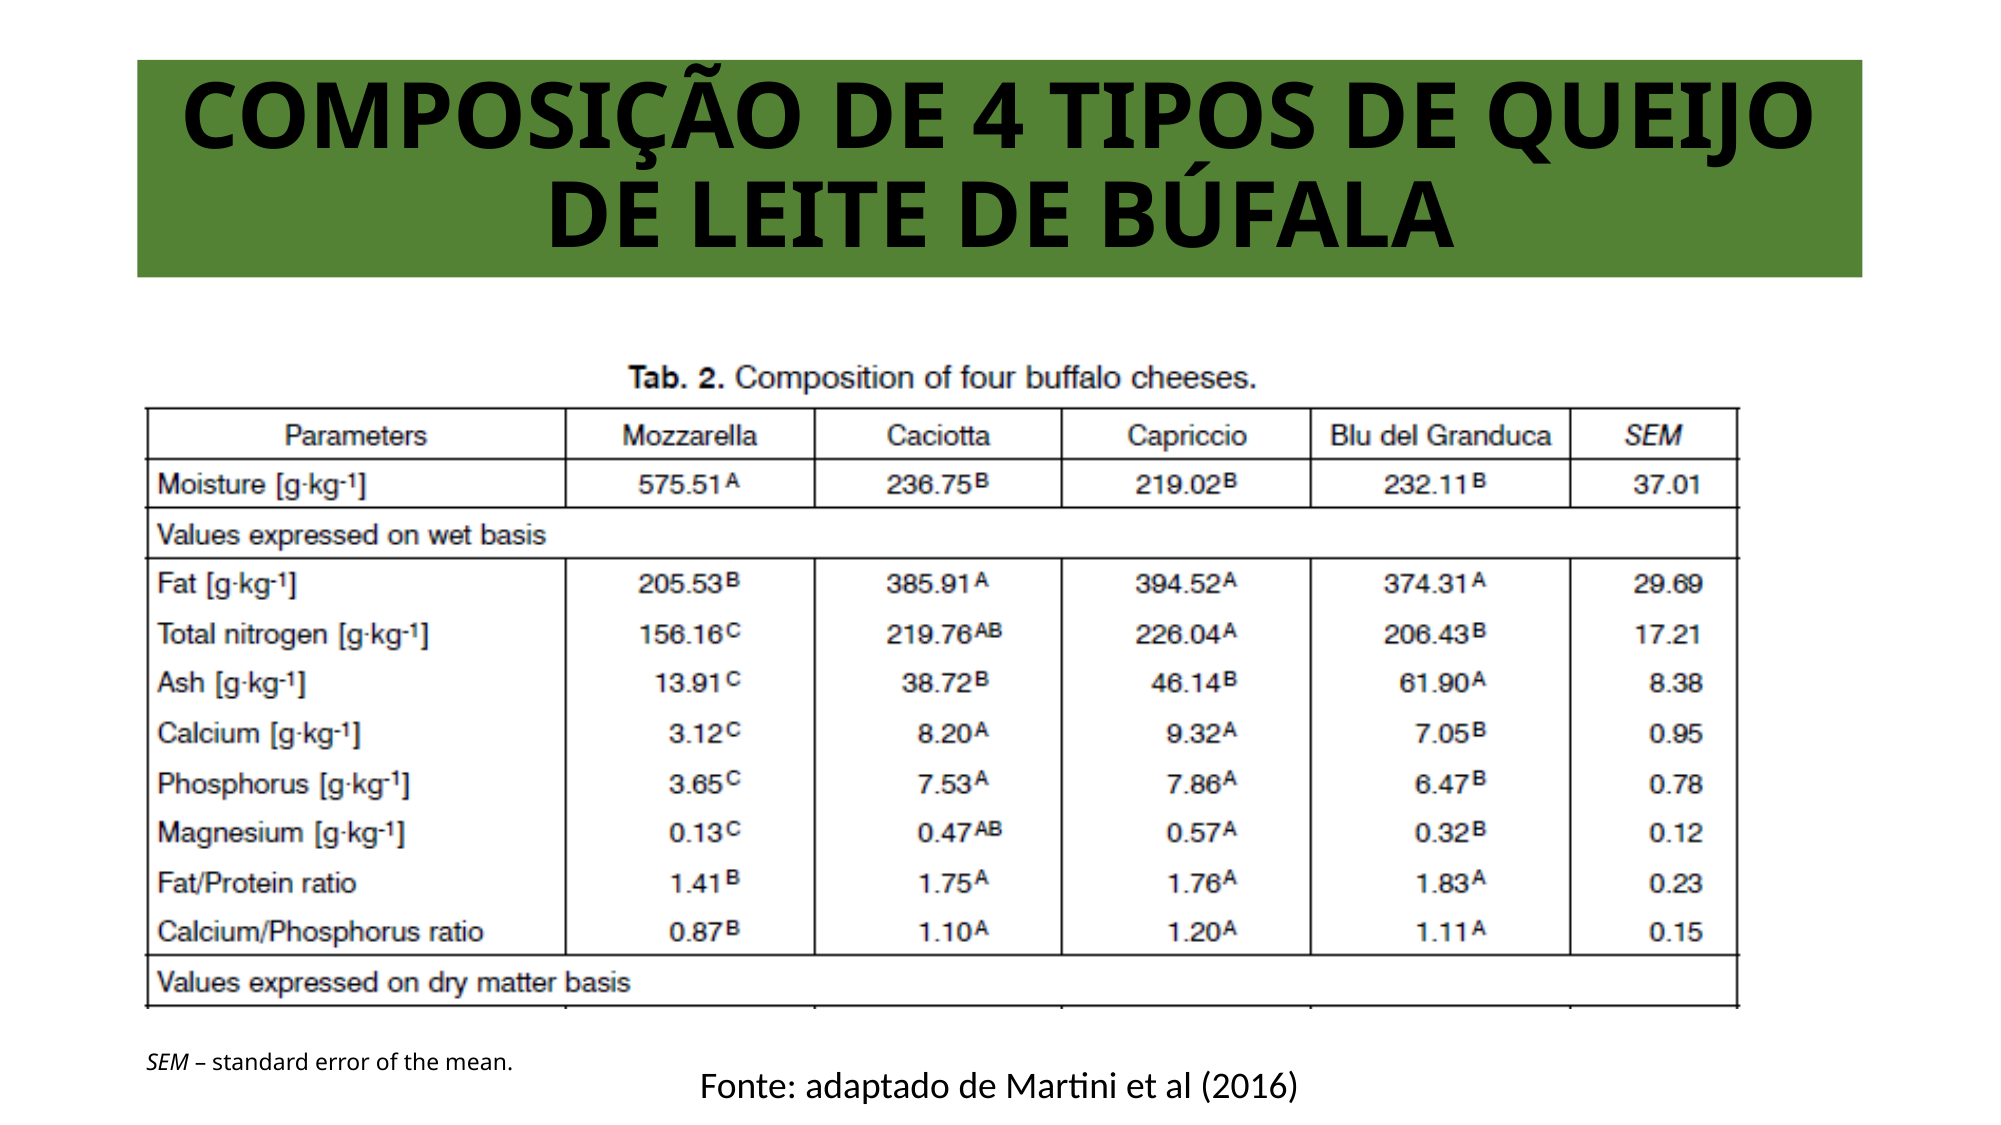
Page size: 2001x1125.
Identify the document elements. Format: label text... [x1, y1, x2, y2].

title COMPOSIÇÃO DE 4 TIPOS DE QUEIJO DE LEITE DE BÚFALA [137, 59, 1863, 278]
text_box SEM – standard error of the mean. [131, 1039, 529, 1083]
text_box Fonte: adaptado de Martini et al (2016) [685, 1053, 1315, 1114]
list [86, 311, 1863, 1009]
